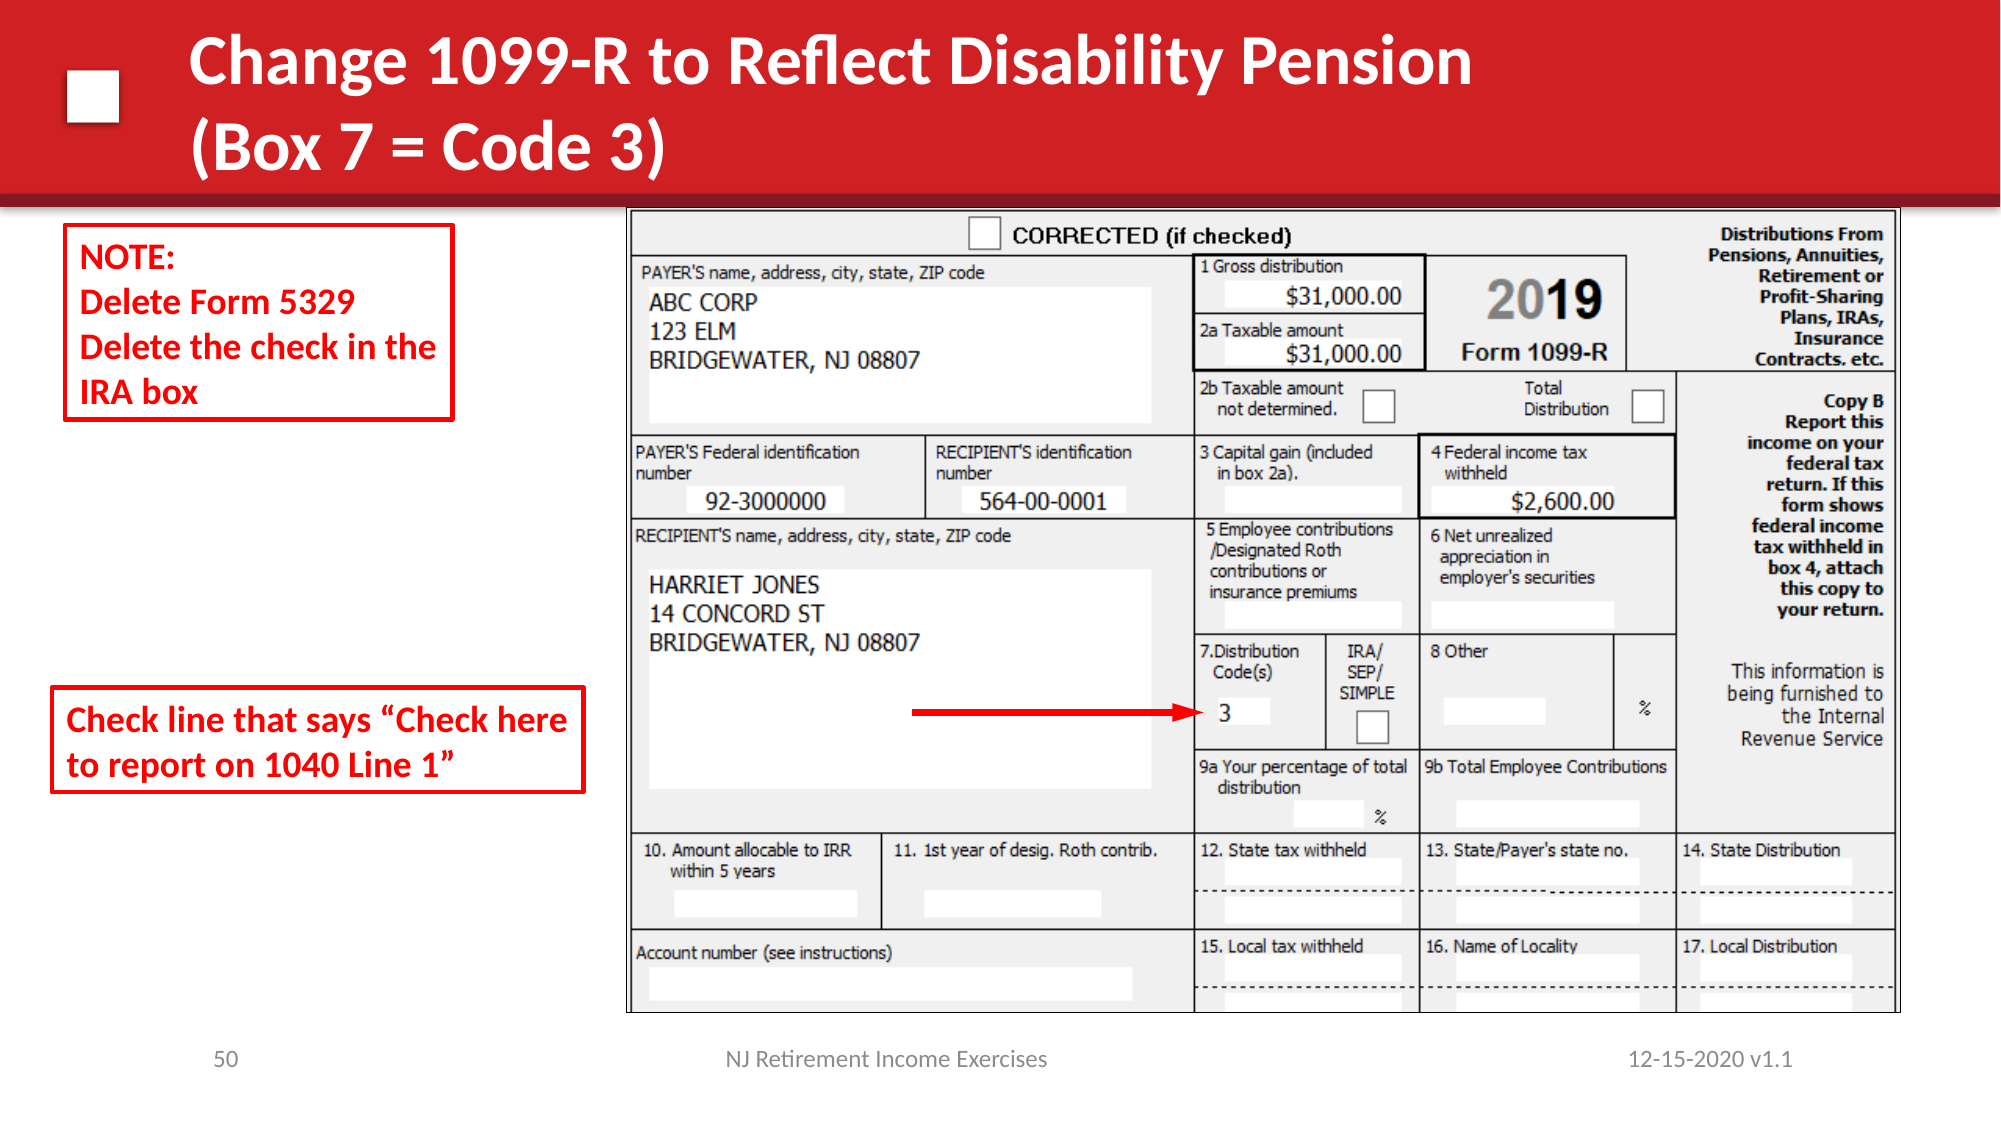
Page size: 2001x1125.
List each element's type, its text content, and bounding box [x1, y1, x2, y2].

footer NJ Retirement Income Exercises [570, 1027, 1204, 1088]
text_box Check line that says “Check here to report on 1040 Line 1” [51, 687, 584, 793]
picture [626, 207, 1901, 1013]
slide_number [1612, 1027, 1832, 1088]
slide_number 50 [99, 1027, 254, 1088]
text_box NOTE: Delete Form 5329 Delete the check in the IRA box [64, 224, 453, 420]
title Change 1099-R to Reflect Disability Pension (Box 7 = Code 3) [174, 4, 1775, 193]
